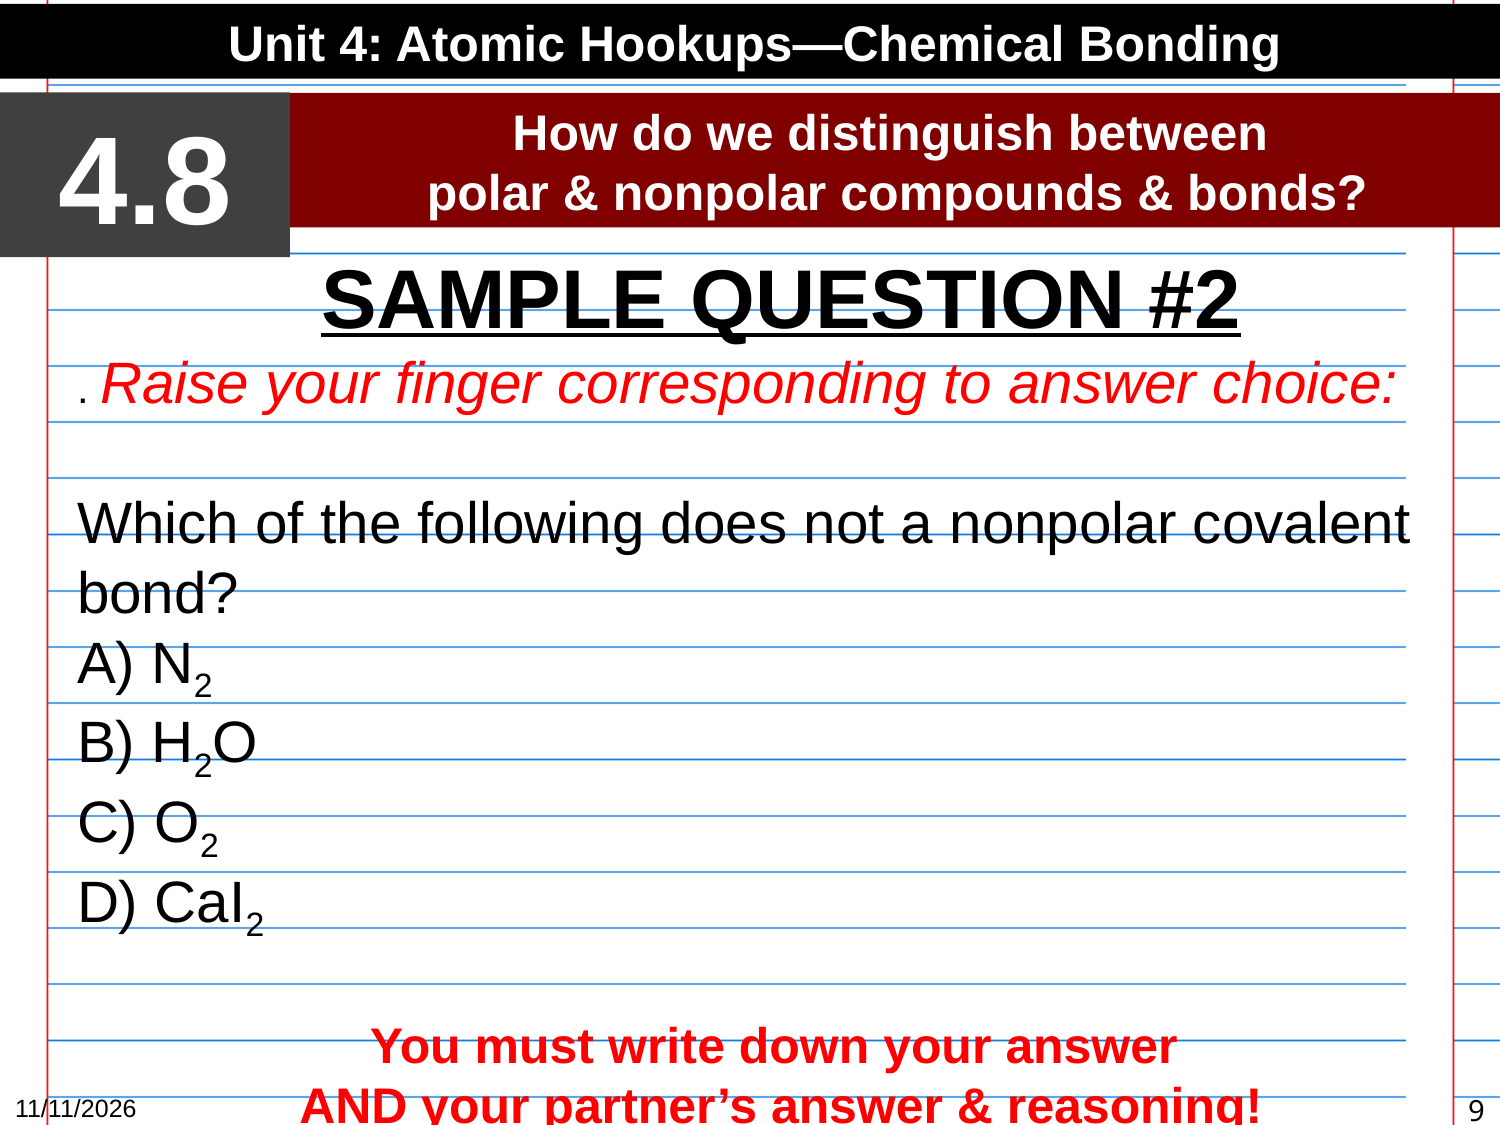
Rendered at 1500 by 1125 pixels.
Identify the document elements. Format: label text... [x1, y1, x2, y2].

picture [290, 228, 1500, 237]
picture [0, 79, 1500, 92]
text_box Unit 4: Atomic Hookups—Chemical Bonding [0, 3, 1500, 79]
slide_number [0, 1084, 62, 1125]
text_box How do we distinguish between polar & nonpolar compounds & bonds? [290, 92, 1500, 228]
text_box SAMPLE QUESTION #2 . Raise your finger corresponding to answer choice: Which of the following does not a nonpolar covalent bond? A) N2 B) H2O C) O2 D) CaI2 You must write down your answer AND your partner’s answer & reasoning! [62, 237, 1500, 1125]
picture [0, 258, 62, 1084]
text_box 4.8 [0, 92, 290, 258]
